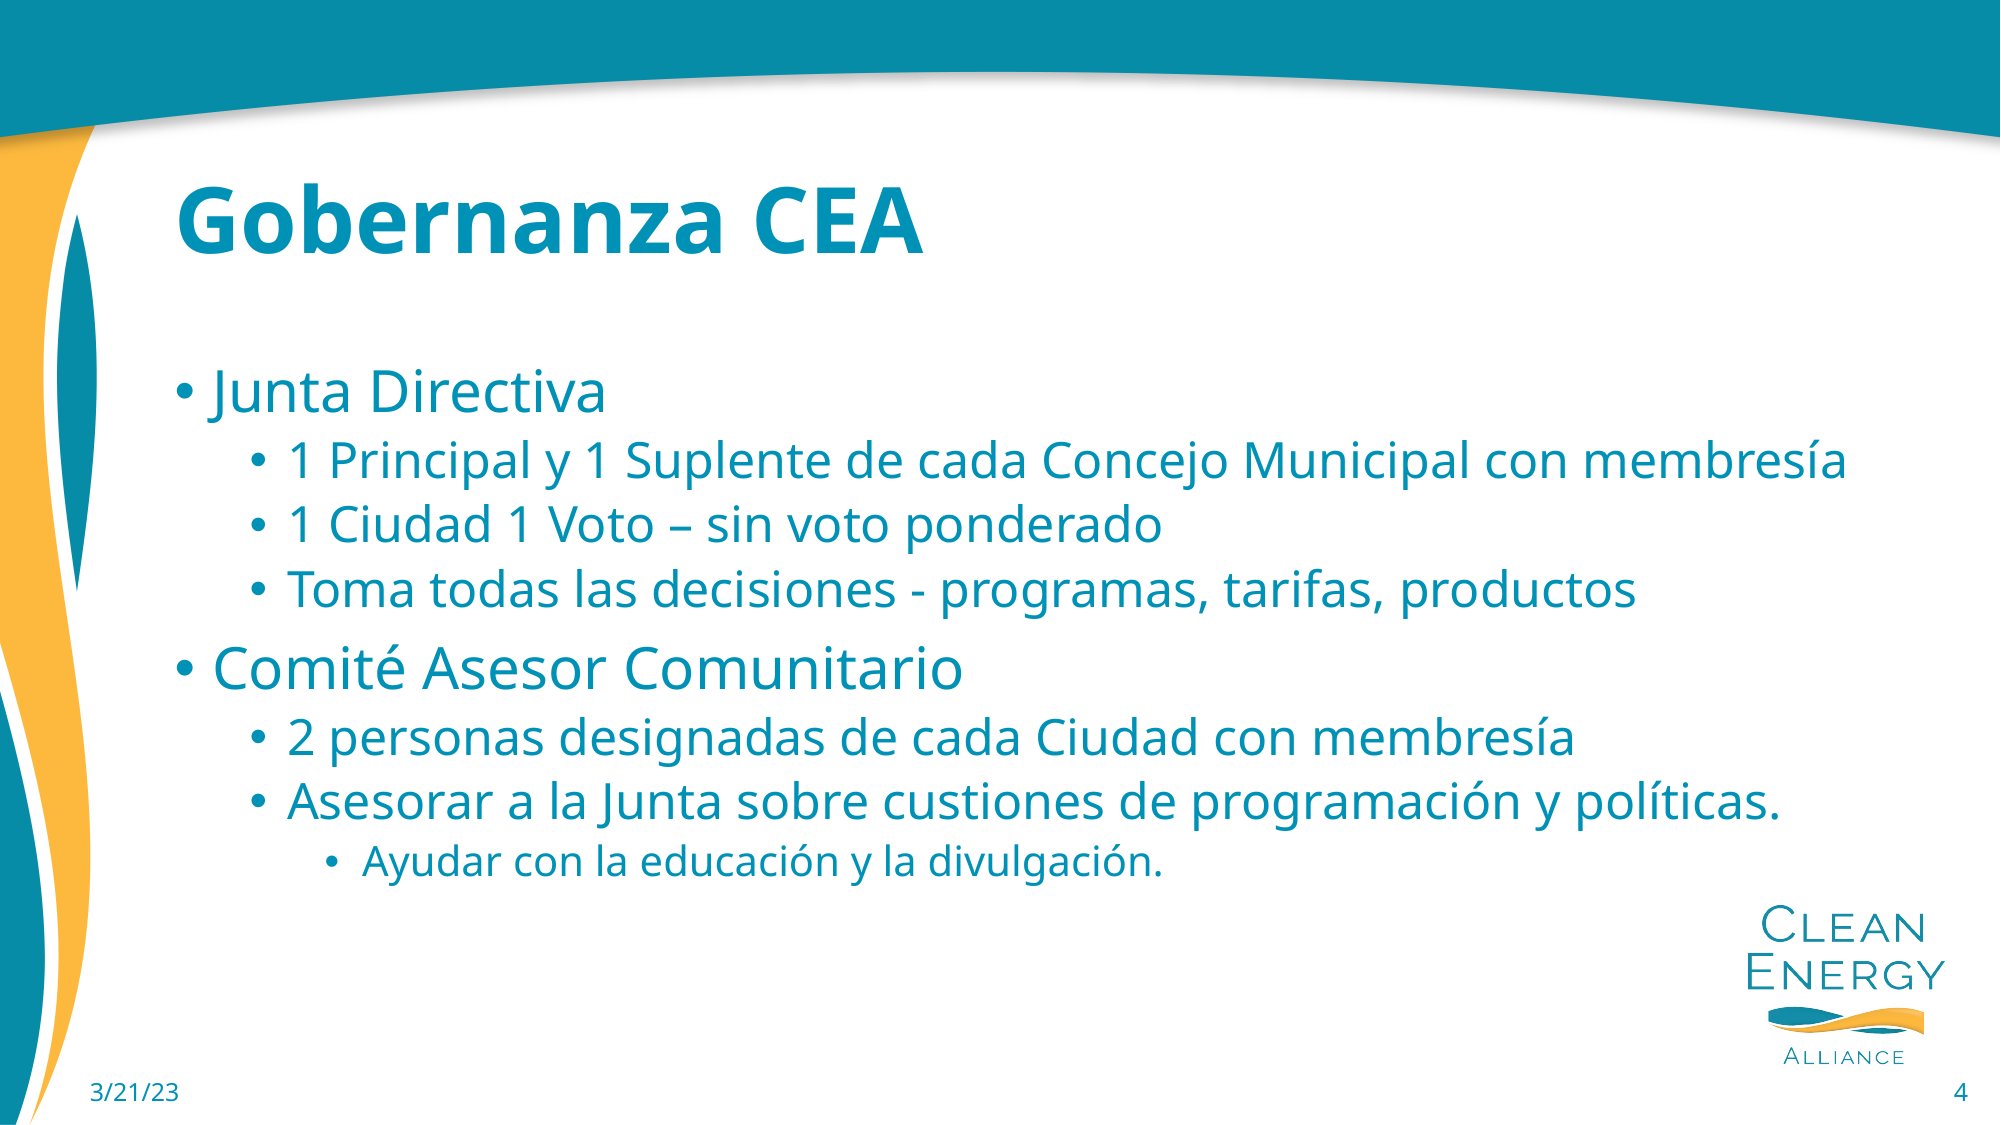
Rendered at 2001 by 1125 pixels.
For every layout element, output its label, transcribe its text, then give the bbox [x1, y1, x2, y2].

picture [0, 0, 2000, 1125]
slide_number 4 [1634, 1069, 1983, 1115]
title Gobernanza CEA [159, 114, 1865, 333]
list Junta Directiva 1 Principal y 1 Suplente de cada Concejo Municipal con membresía 1 Ciudad 1 Voto – sin voto ponderado Toma todas las decisiones - programas, tarifas, productos Comité Asesor Comunitario 2 personas designadas de cada Ciudad con membresía Asesorar a la Junta sobre custiones de programación y políticas. Ayudar con la educación y la divulgación. [159, 354, 1865, 1069]
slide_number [75, 1069, 468, 1115]
